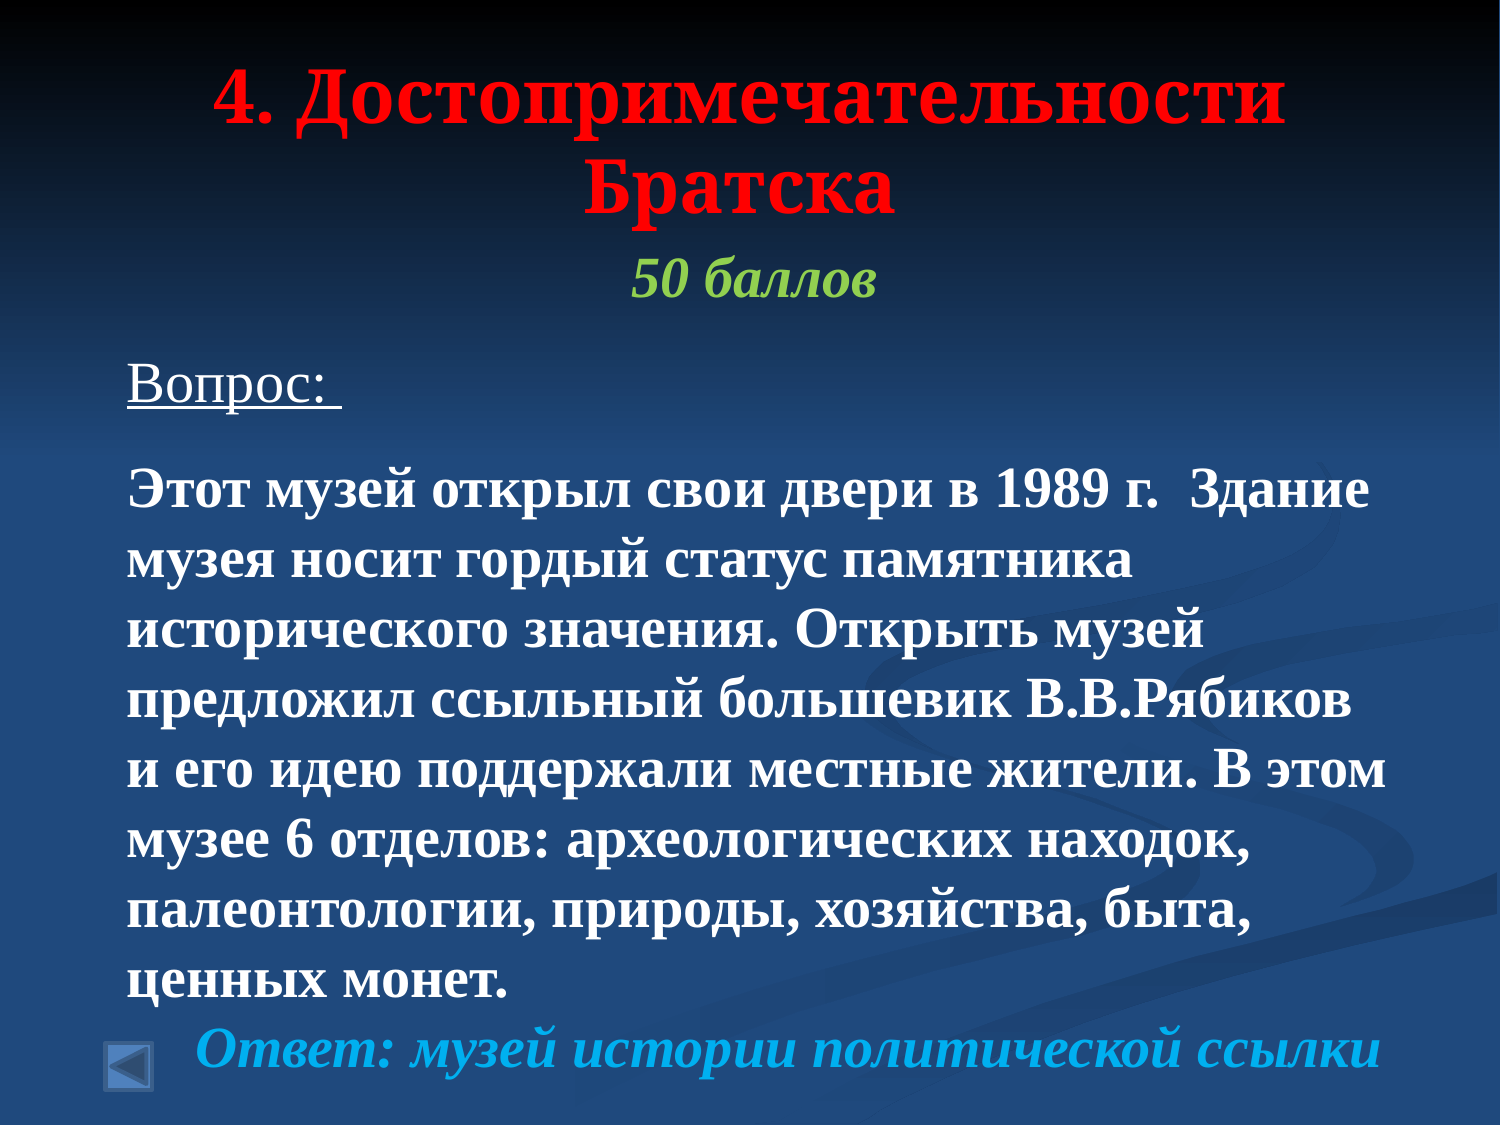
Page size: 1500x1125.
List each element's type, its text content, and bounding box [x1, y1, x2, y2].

text_box [103, 1041, 154, 1092]
title 4. Достопримечательности Братска [74, 44, 1426, 233]
text_box 50 баллов Вопрос: Этот музей открыл свои двери в 1989 г. Здание музея носит гордый статус памятника исторического значения. Открыть музей предложил ссыльный большевик В.В.Рябиков и его идею поддержали местные жители. В этом музее 6 отделов: археологических находок, палеонтологии, природы, хозяйства, быта, ценных монет. Ответ: музей истории политической ссылки [112, 231, 1412, 1125]
